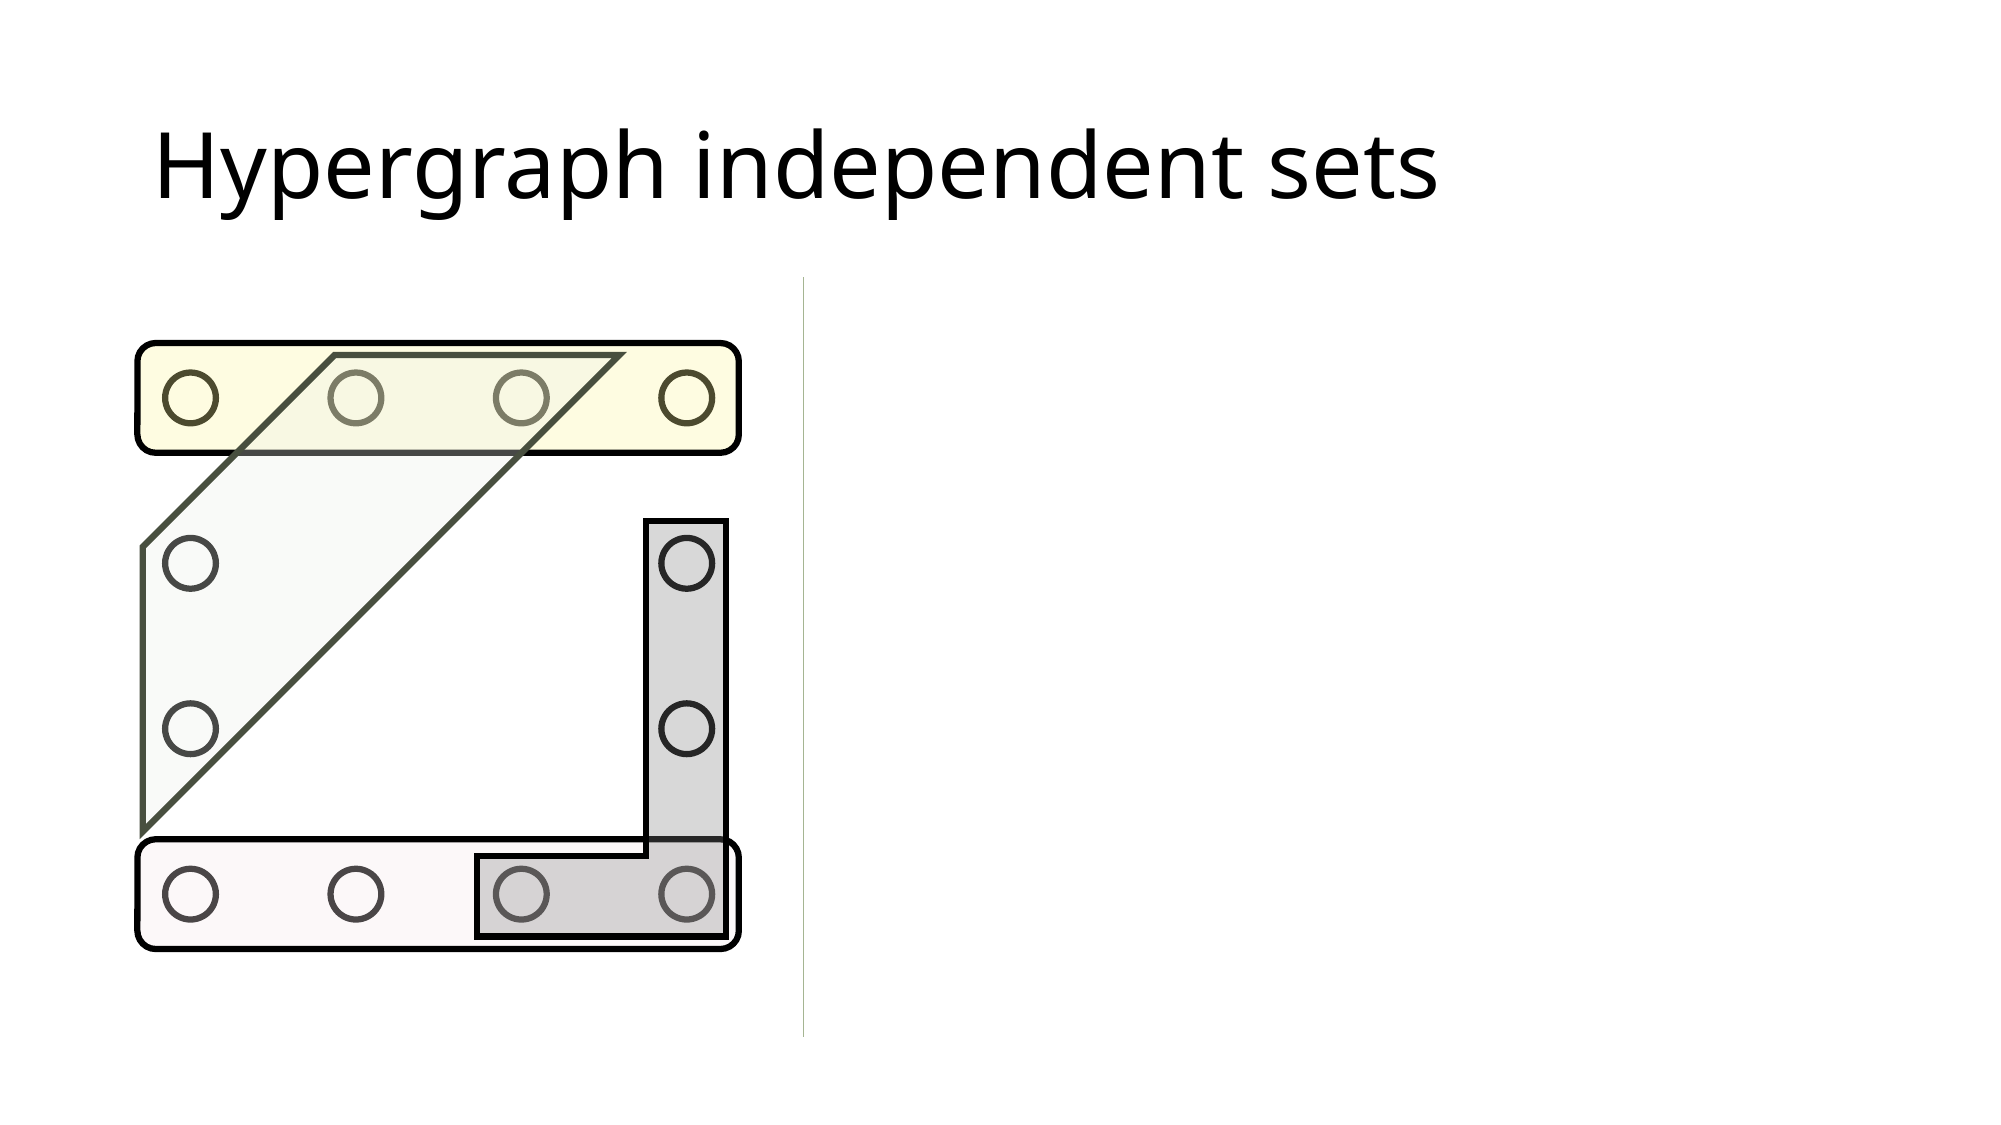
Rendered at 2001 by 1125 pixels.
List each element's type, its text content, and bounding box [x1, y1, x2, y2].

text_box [137, 343, 739, 950]
title Hypergraph independent sets [137, 59, 1863, 278]
